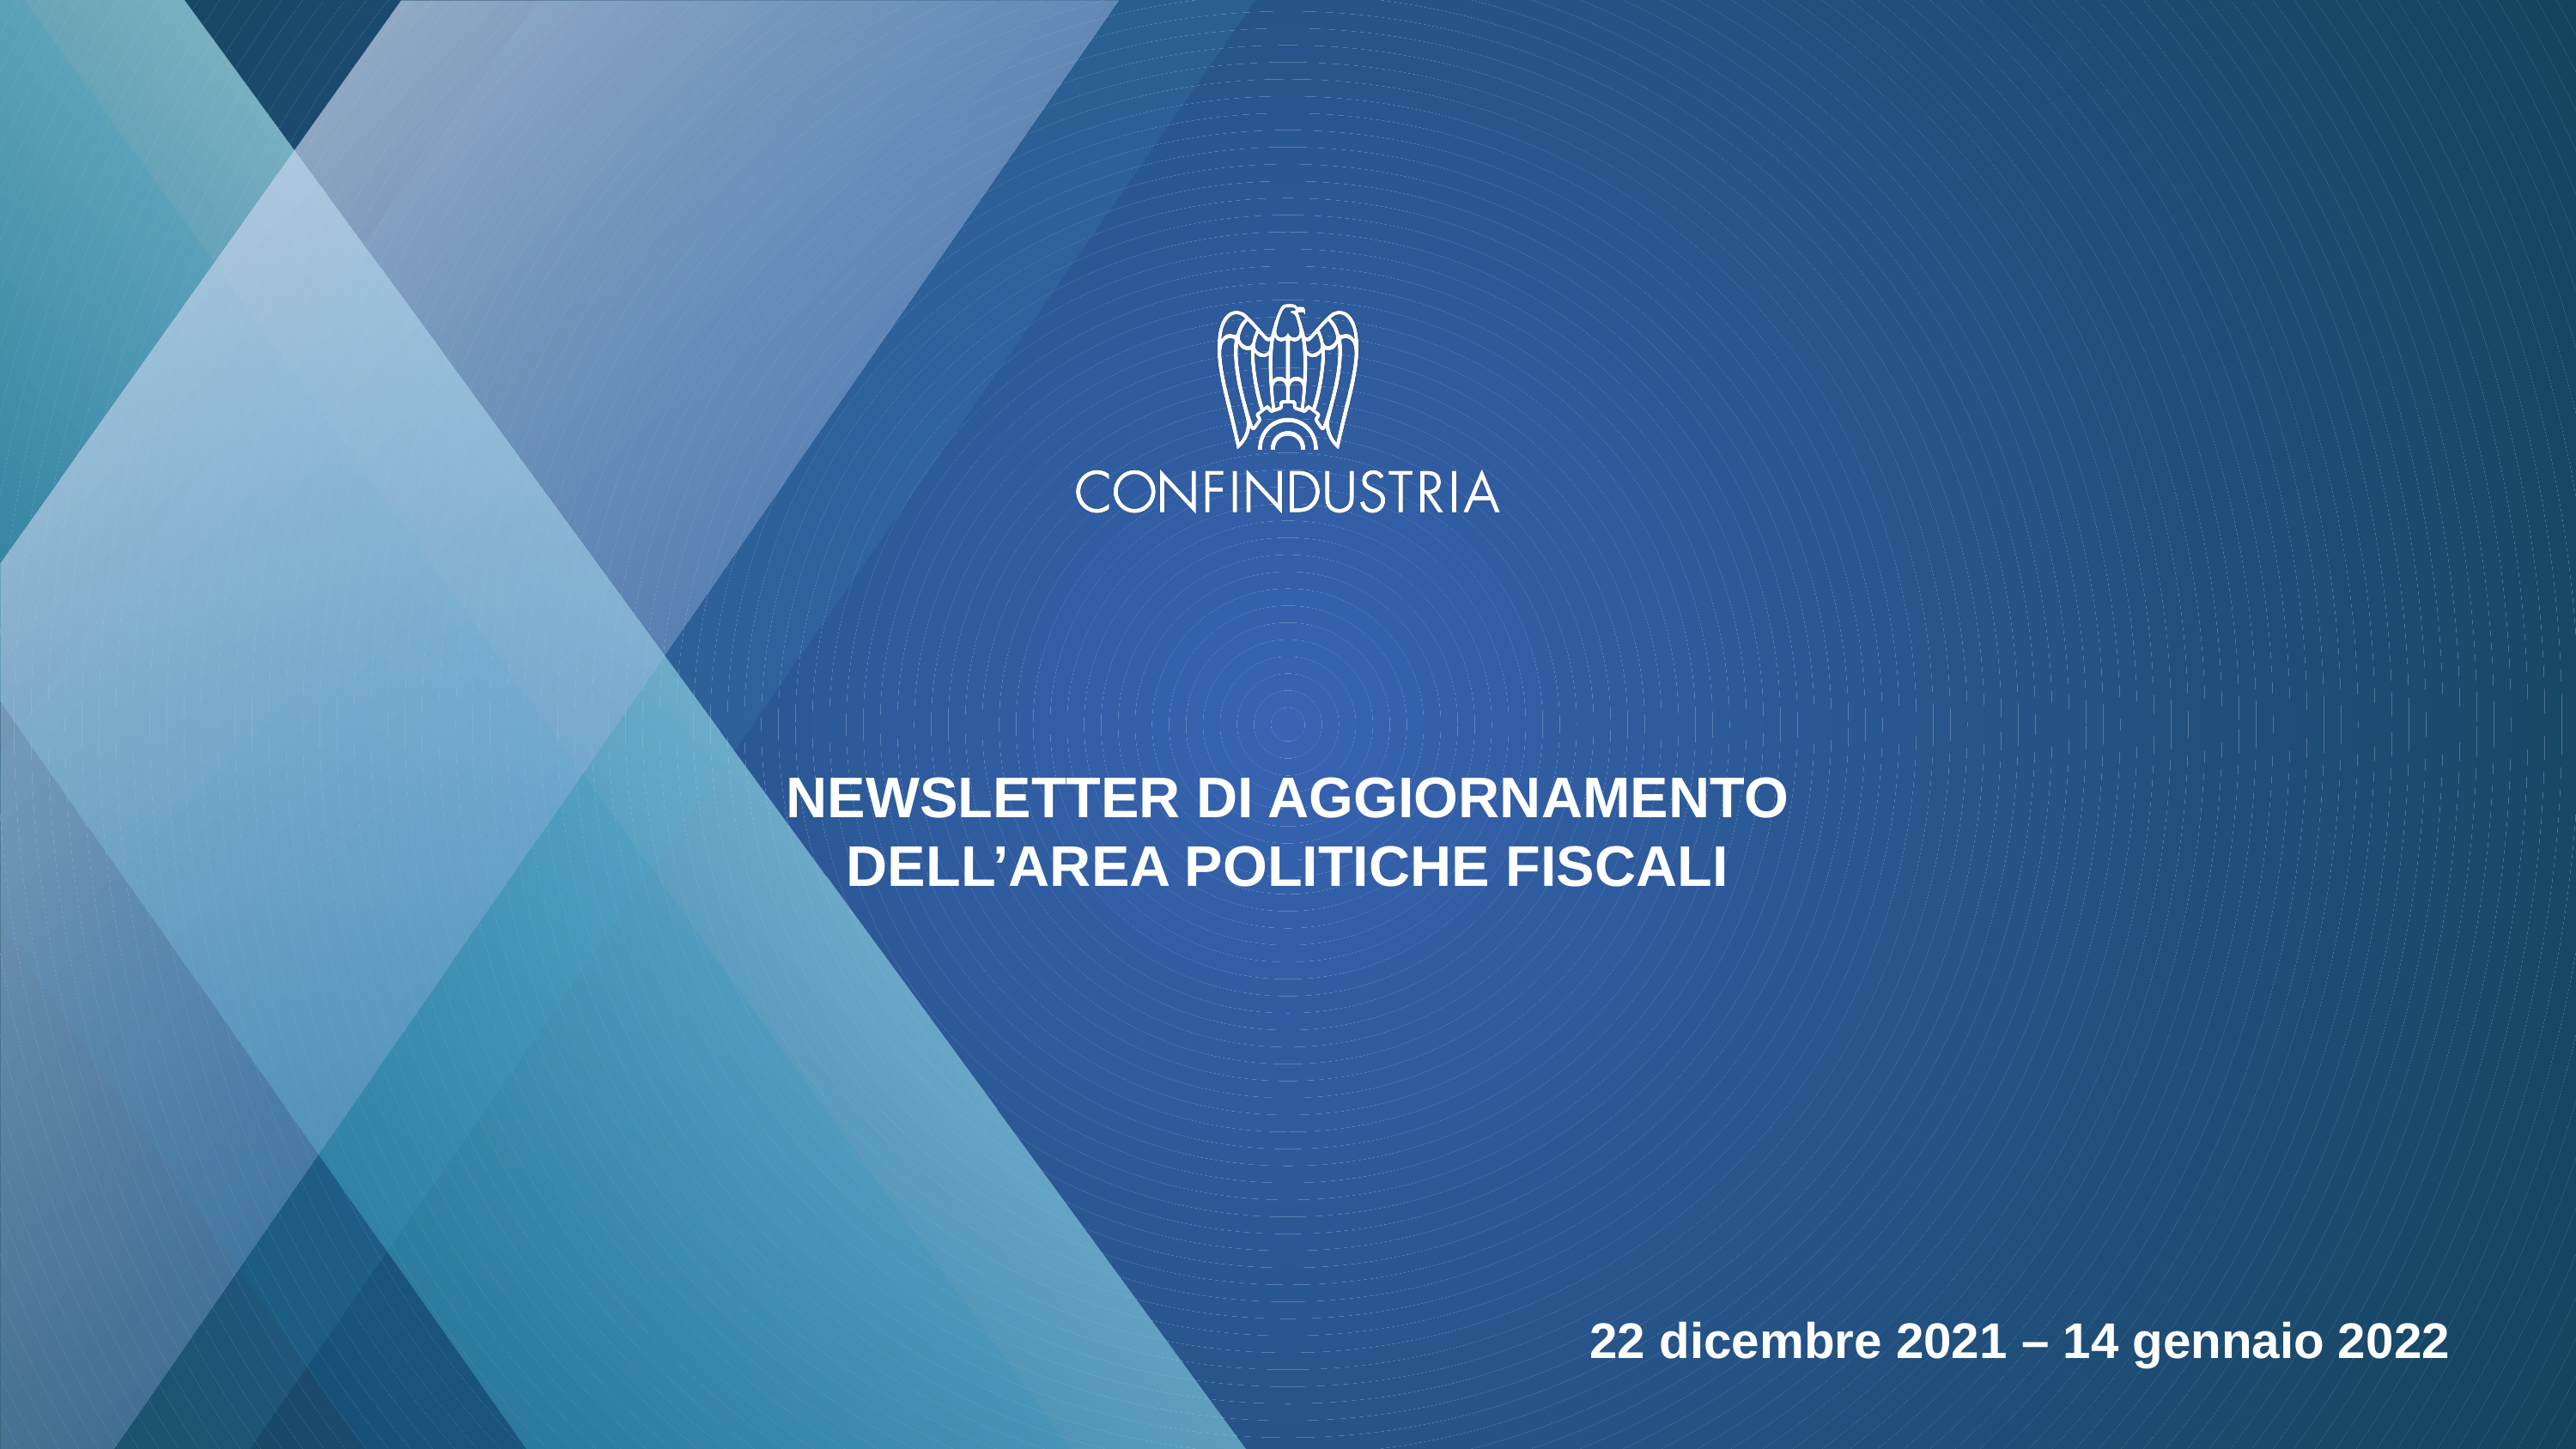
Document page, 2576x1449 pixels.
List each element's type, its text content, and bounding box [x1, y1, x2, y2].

text_box NEWSLETTER DI AGGIORNAMENTO DELL’AREA POLITICHE FISCALI [646, 753, 1930, 904]
text_box 22 dicembre 2021 – 14 gennaio 2022 [1577, 1302, 2491, 1376]
picture [1076, 304, 1500, 514]
